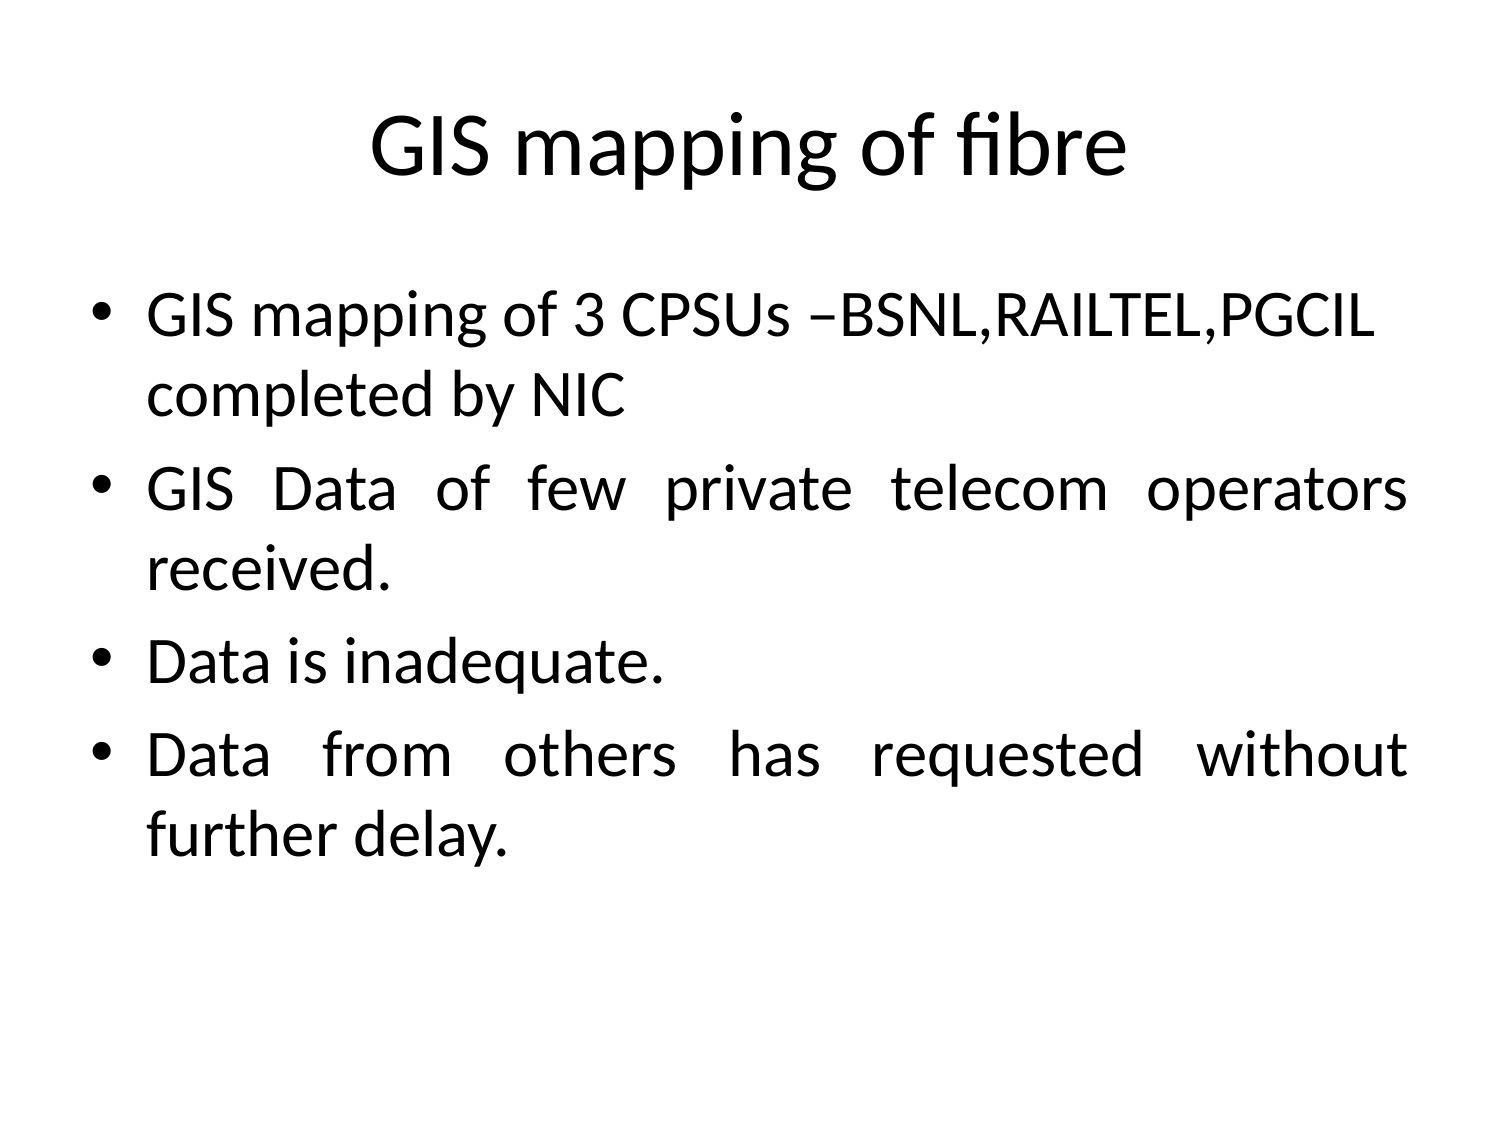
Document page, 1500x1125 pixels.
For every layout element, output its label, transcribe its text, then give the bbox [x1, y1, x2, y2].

title GIS mapping of fibre [75, 45, 1425, 233]
list GIS mapping of 3 CPSUs –BSNL,RAILTEL,PGCIL completed by NIC GIS Data of few private telecom operators received. Data is inadequate. Data from others has requested without further delay. [75, 262, 1425, 1005]
